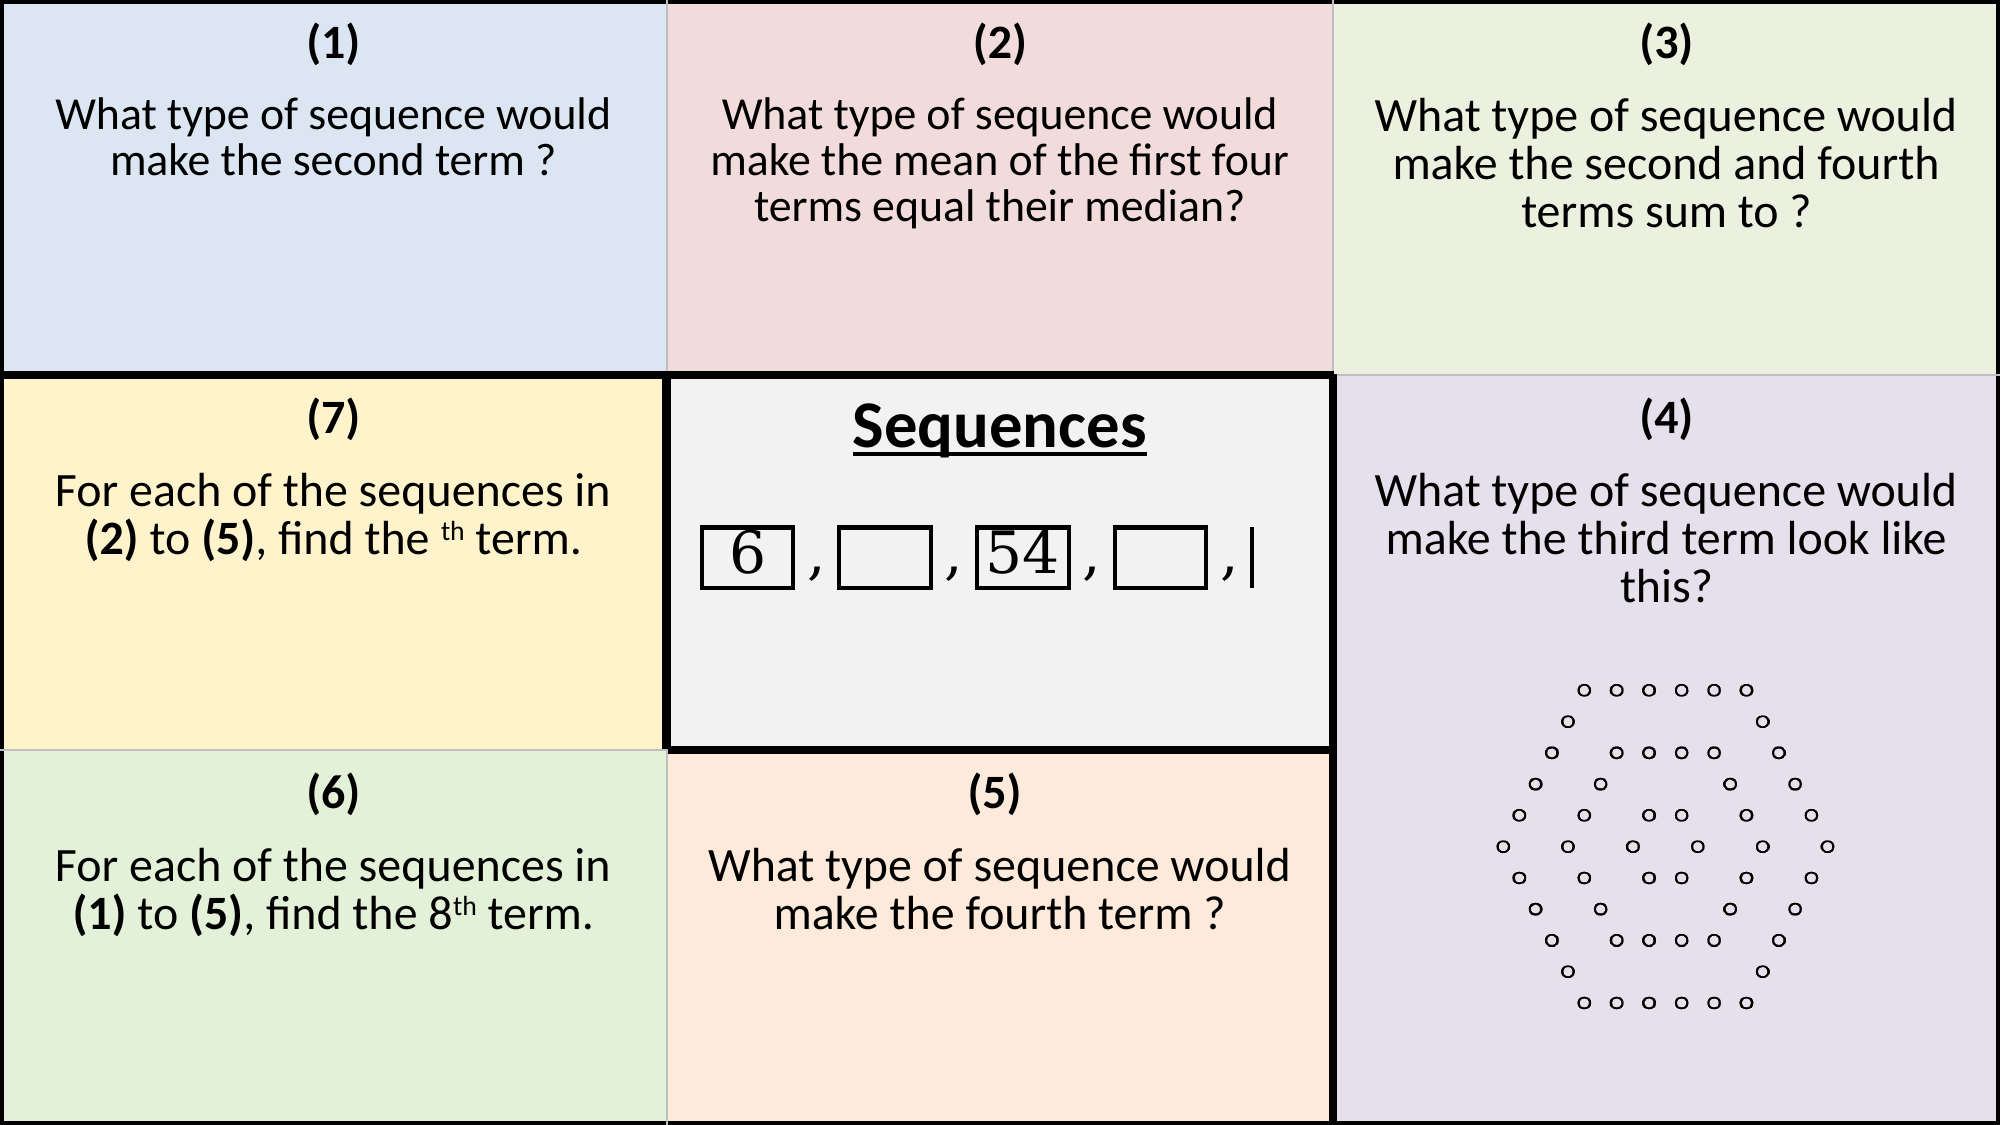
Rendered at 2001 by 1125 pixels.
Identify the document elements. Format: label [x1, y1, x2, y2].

picture [1479, 665, 1856, 1029]
